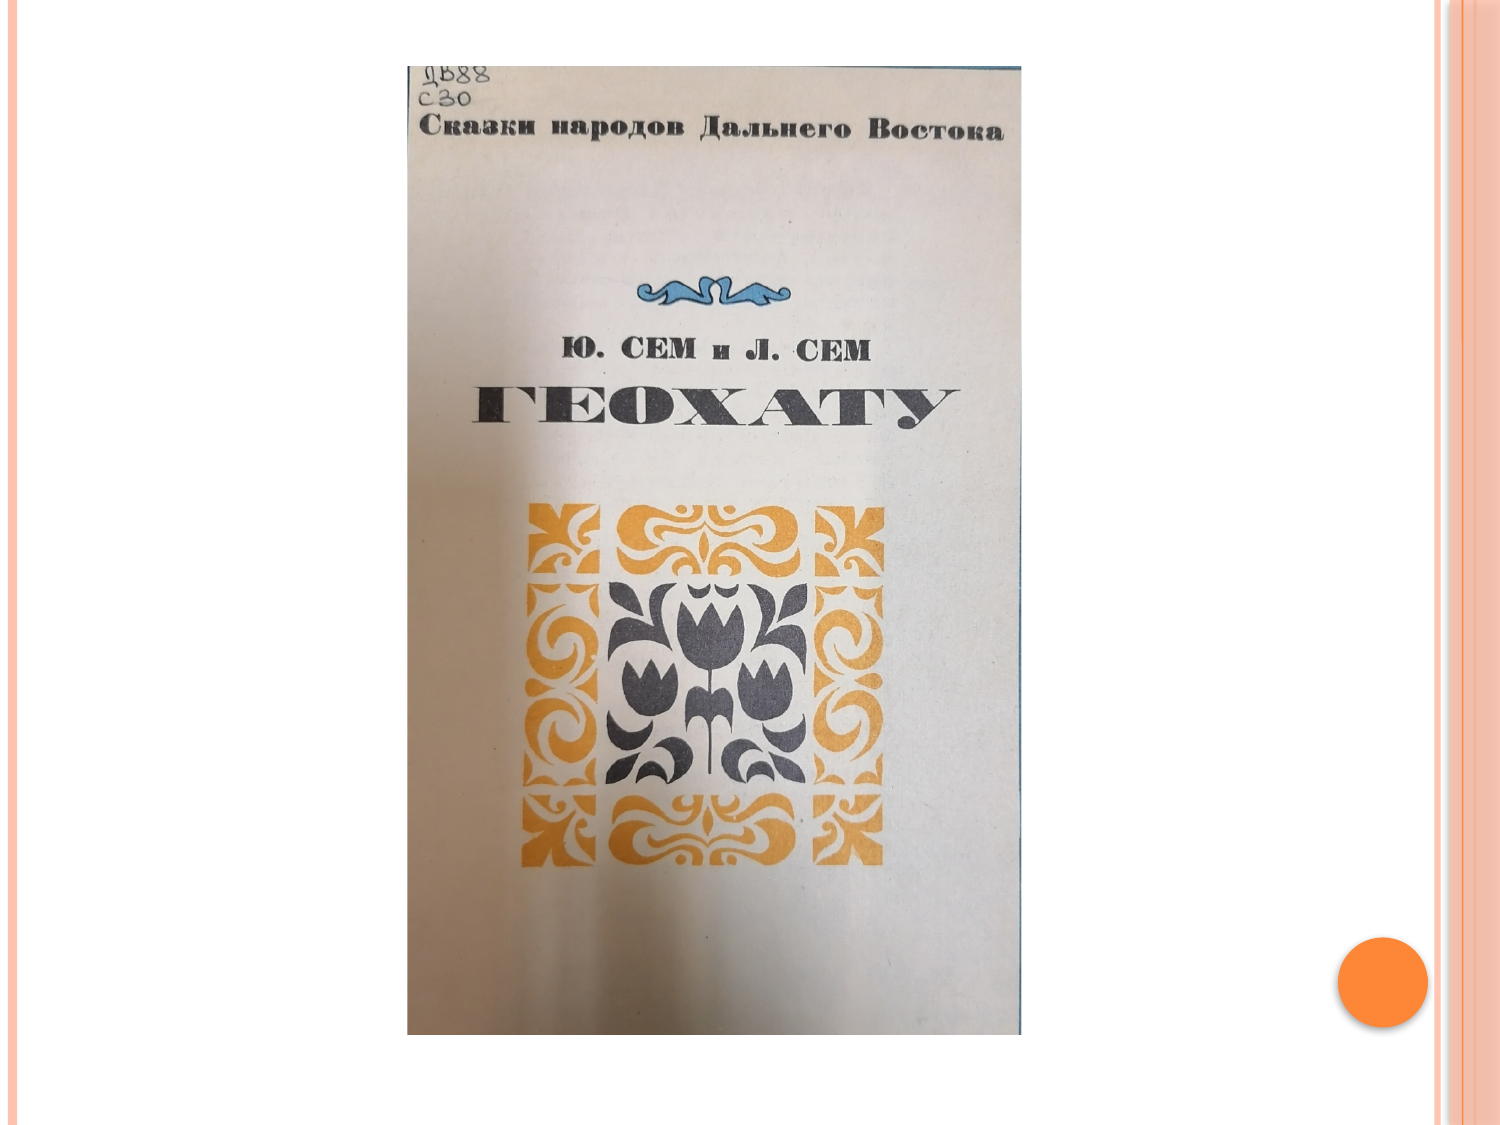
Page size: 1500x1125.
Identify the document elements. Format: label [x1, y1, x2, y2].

picture [229, 66, 1200, 1035]
